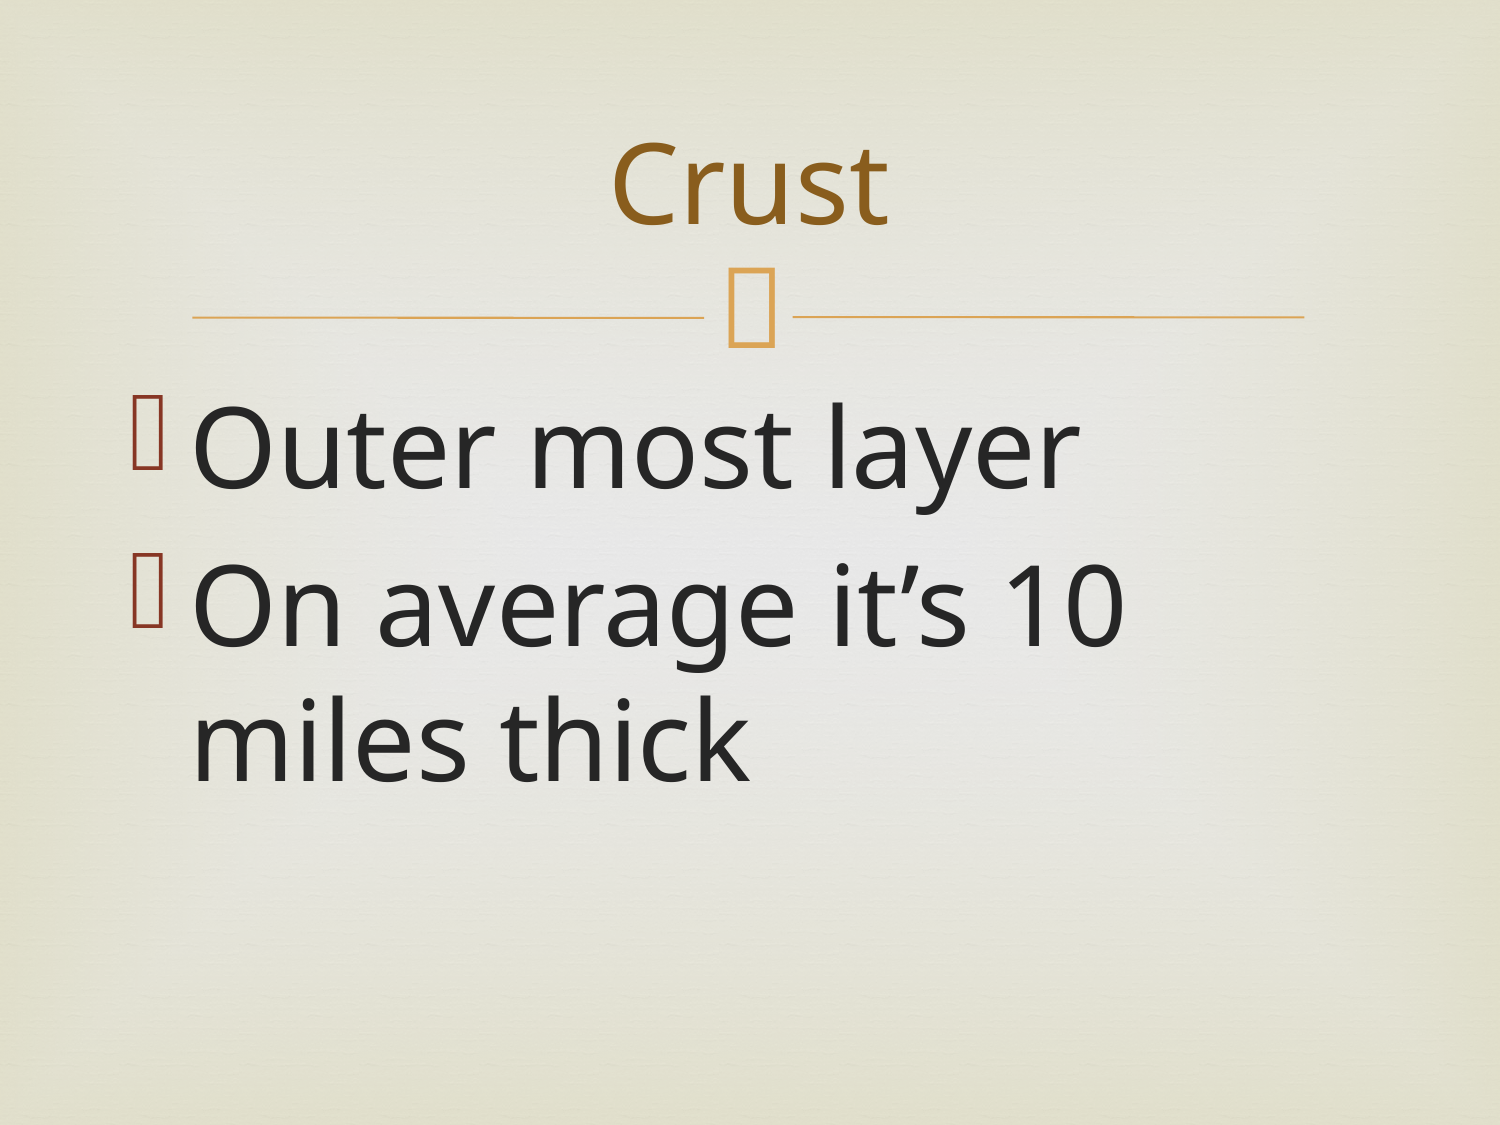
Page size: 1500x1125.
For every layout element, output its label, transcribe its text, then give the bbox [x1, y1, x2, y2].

title Crust [112, 93, 1386, 267]
list Outer most layer On average it’s 10 miles thick [114, 368, 1386, 1005]
